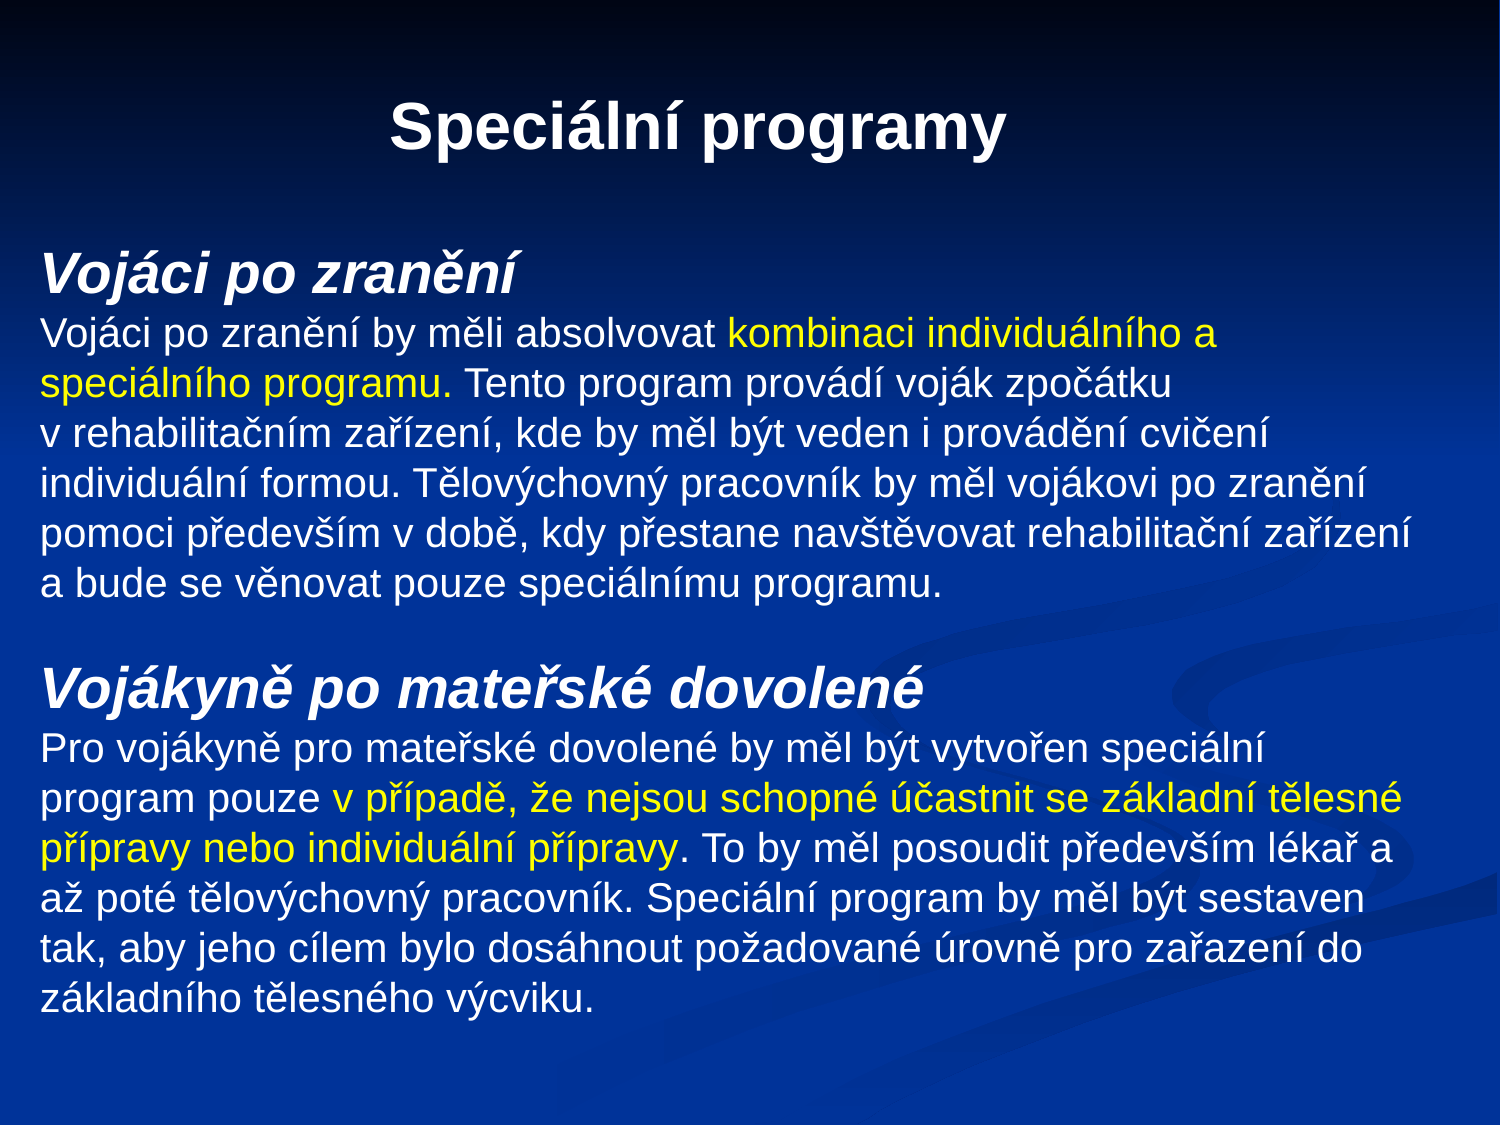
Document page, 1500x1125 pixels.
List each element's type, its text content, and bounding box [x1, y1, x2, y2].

text_box Vojáci po zranění Vojáci po zranění by měli absolvovat kombinaci individuálního a speciálního programu. Tento program provádí voják zpočátku v rehabilitačním zařízení, kde by měl být veden i provádění cvičení individuální formou. Tělovýchovný pracovník by měl vojákovi po zranění pomoci především v době, kdy přestane navštěvovat rehabilitační zařízení a bude se věnovat pouze speciálnímu programu. Vojákyně po mateřské dovolené Pro vojákyně pro mateřské dovolené by měl být vytvořen speciální program pouze v případě, že nejsou schopné účastnit se základní tělesné přípravy nebo individuální přípravy. To by měl posoudit především lékař a až poté tělovýchovný pracovník. Speciální program by měl být sestaven tak, aby jeho cílem bylo dosáhnout požadované úrovně pro zařazení do základního tělesného výcviku. [24, 228, 1440, 1029]
text_box Speciální programy [374, 75, 1237, 171]
